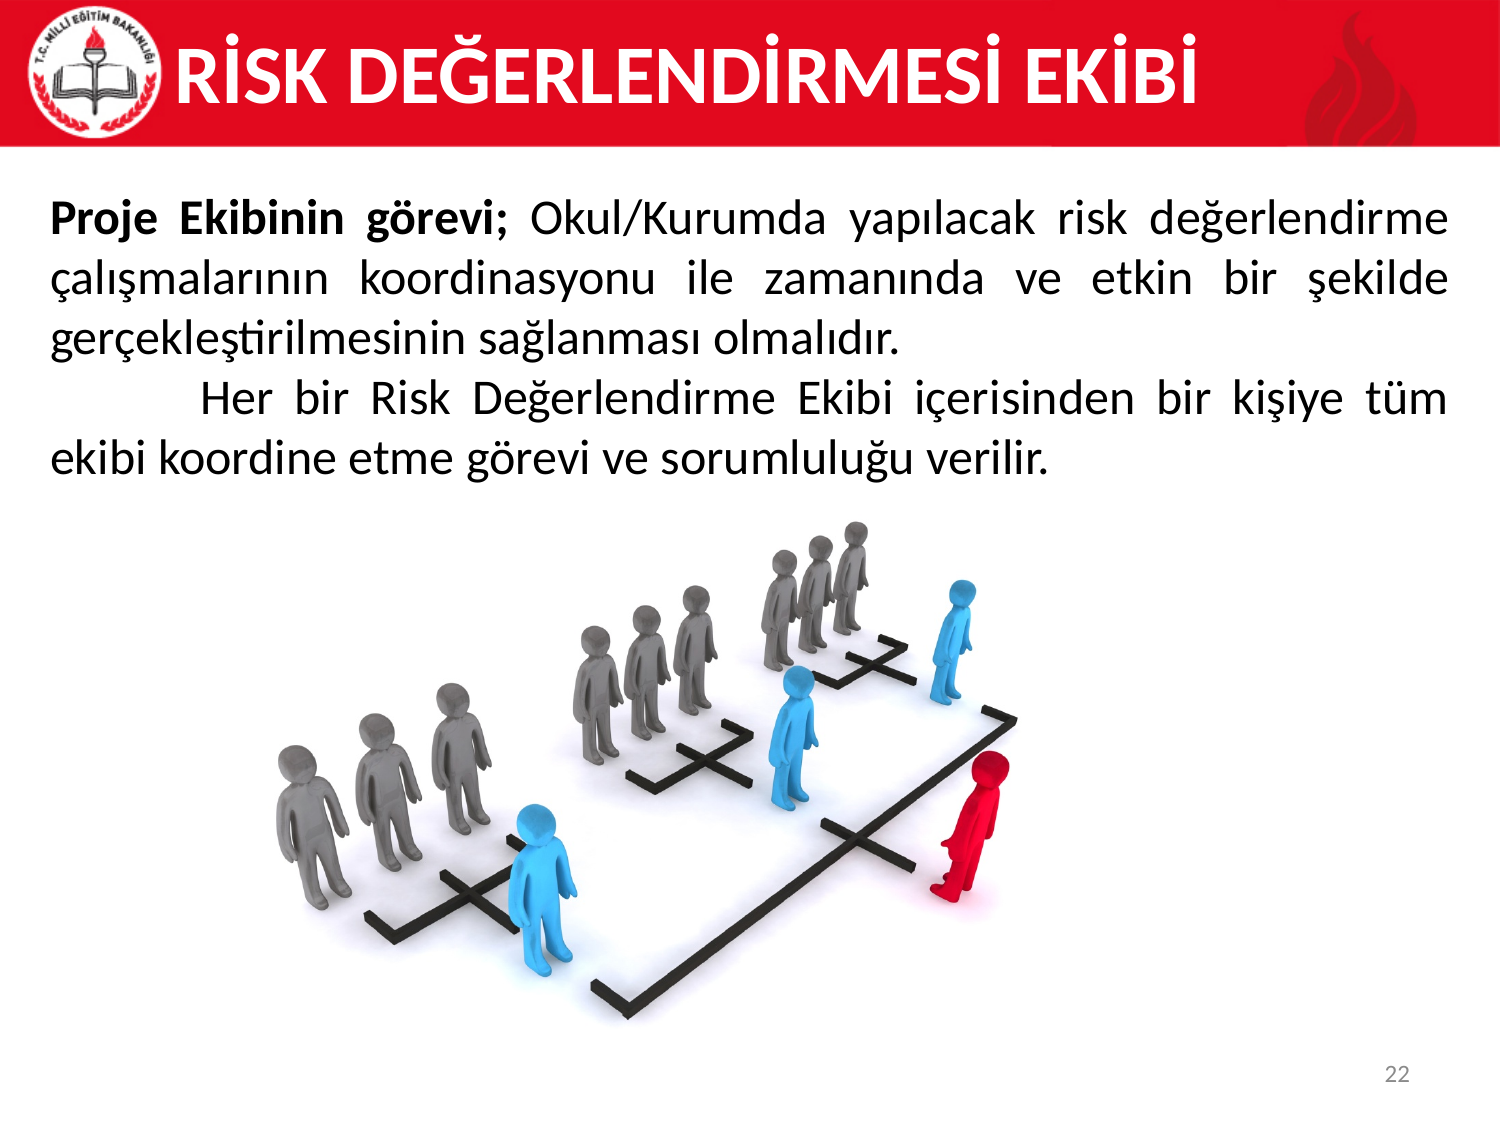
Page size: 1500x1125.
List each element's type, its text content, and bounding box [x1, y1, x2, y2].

picture [0, 0, 1500, 1125]
slide_number 22 [1081, 1042, 1425, 1103]
text_box RİSK DEĞERLENDİRMESİ EKİBİ [159, 0, 1425, 141]
text_box Proje Ekibinin görevi; Okul/Kurumda yapılacak risk değerlendirme çalışmalarının koordinasyonu ile zamanında ve etkin bir şekilde gerçekleştirilmesinin sağlanması olmalıdır. Her bir Risk Değerlendirme Ekibi içerisinden bir kişiye tüm ekibi koordine etme görevi ve sorumluluğu verilir. [35, 177, 1465, 493]
